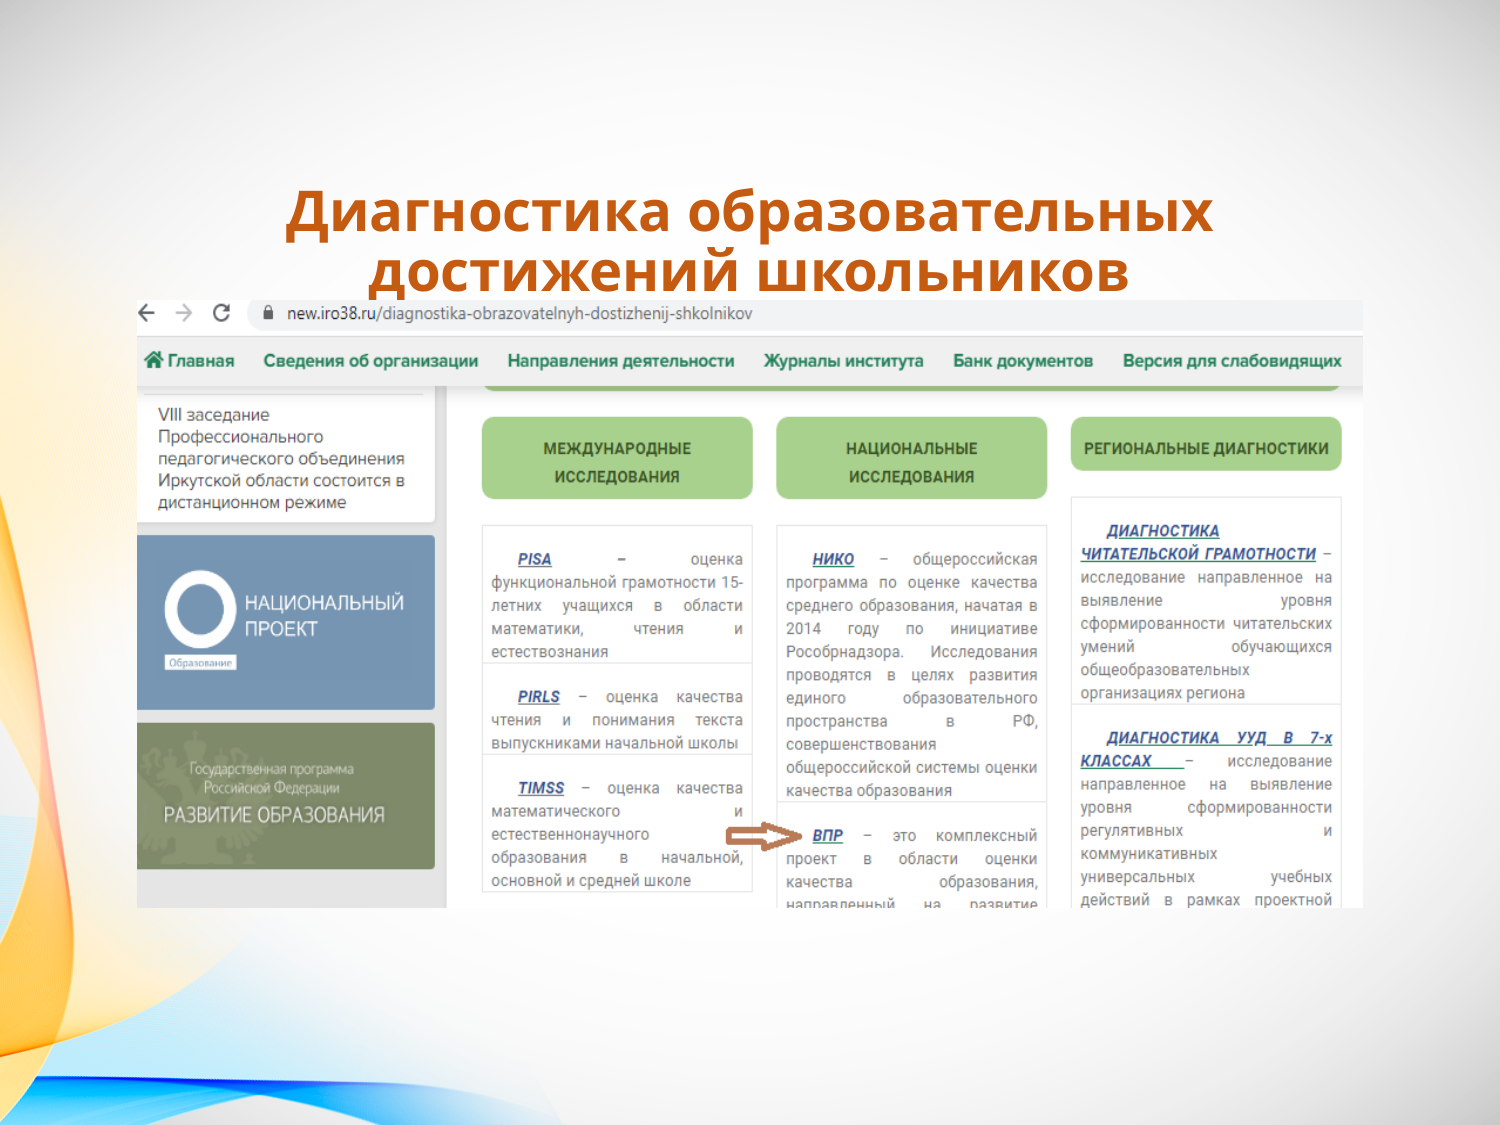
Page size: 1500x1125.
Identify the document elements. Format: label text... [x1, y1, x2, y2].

title Диагностика образовательных достижений школьников [103, 185, 1397, 301]
picture [0, 0, 1500, 1125]
